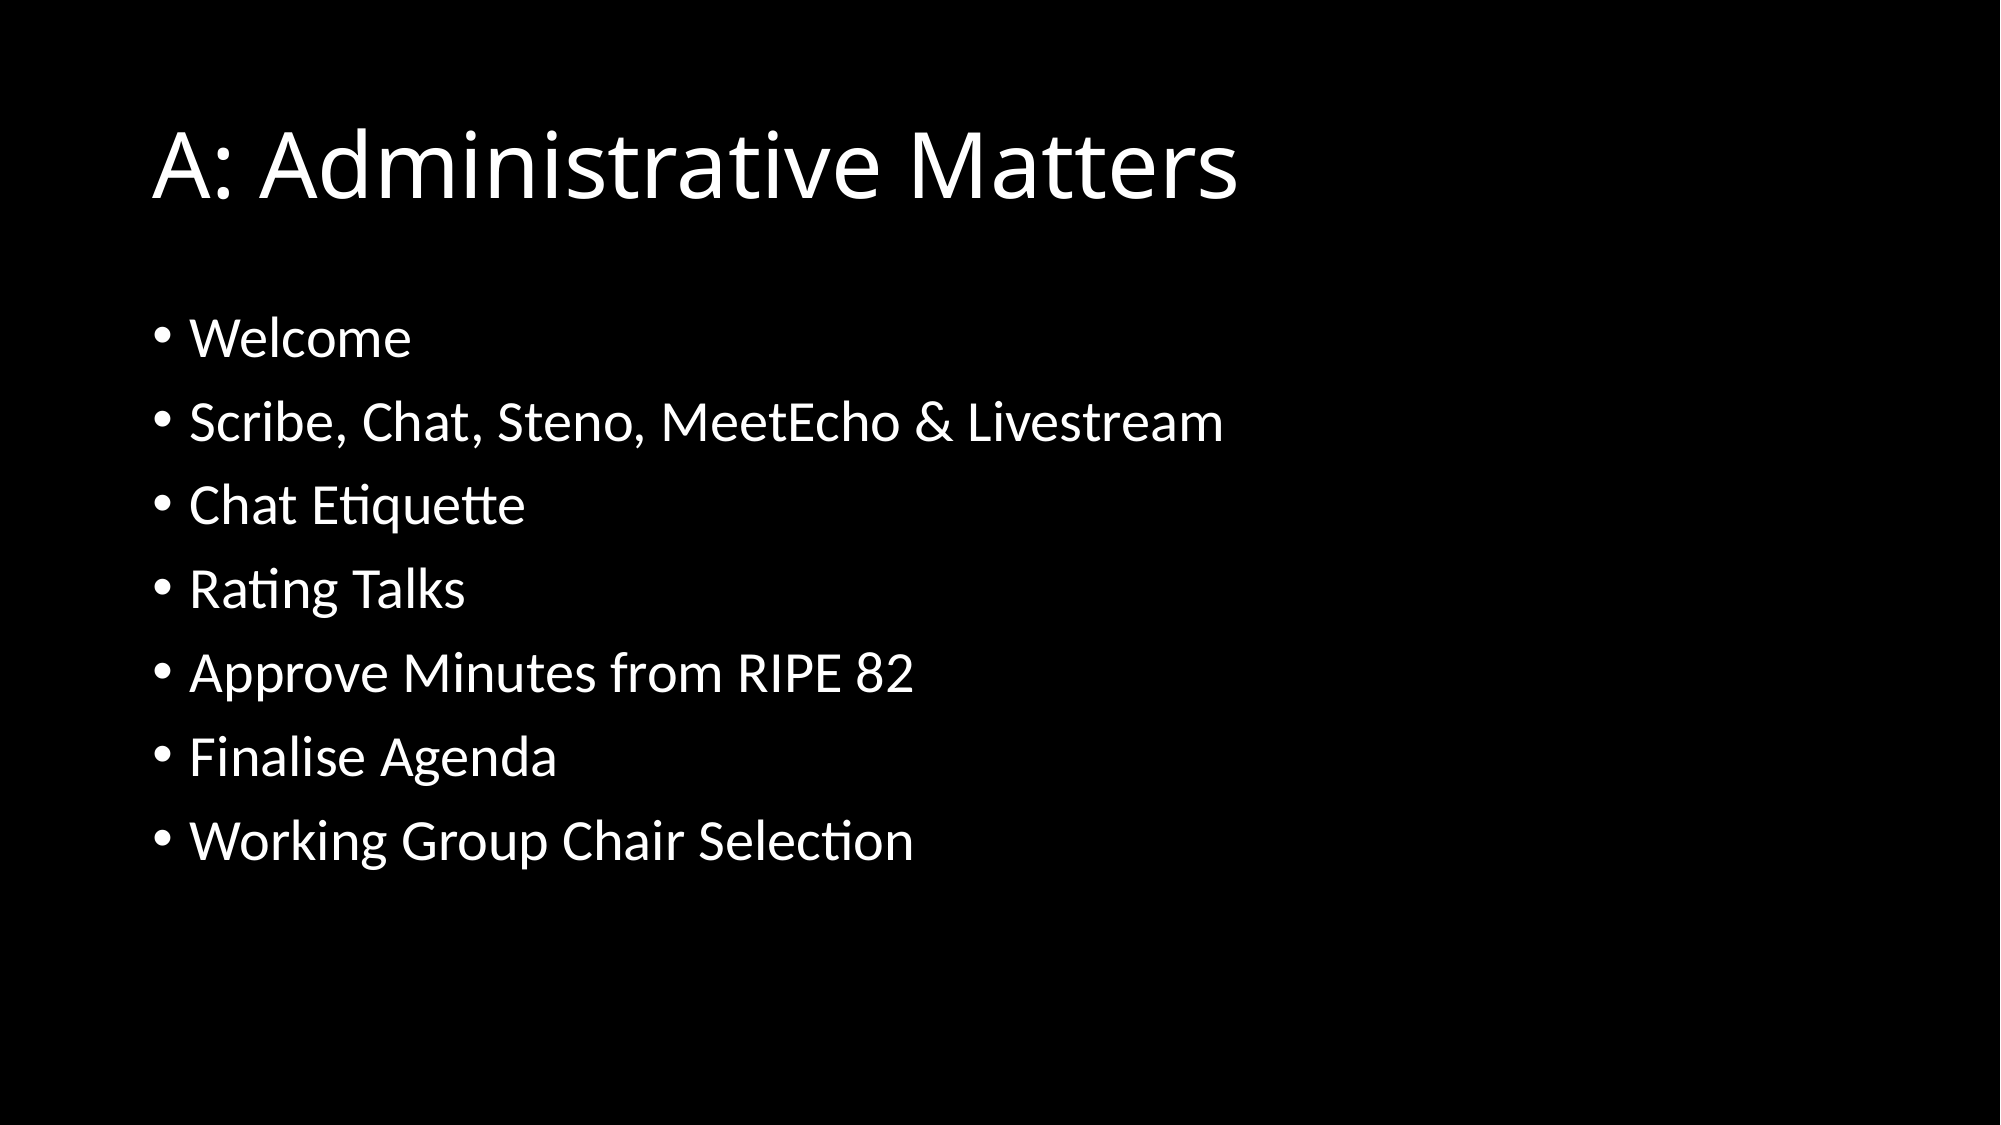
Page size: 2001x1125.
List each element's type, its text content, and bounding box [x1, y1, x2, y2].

list Welcome Scribe, Chat, Steno, MeetEcho & Livestream Chat Etiquette Rating Talks Approve Minutes from RIPE 82 Finalise Agenda Working Group Chair Selection [137, 299, 1863, 1014]
title A: Administrative Matters [137, 59, 1863, 278]
